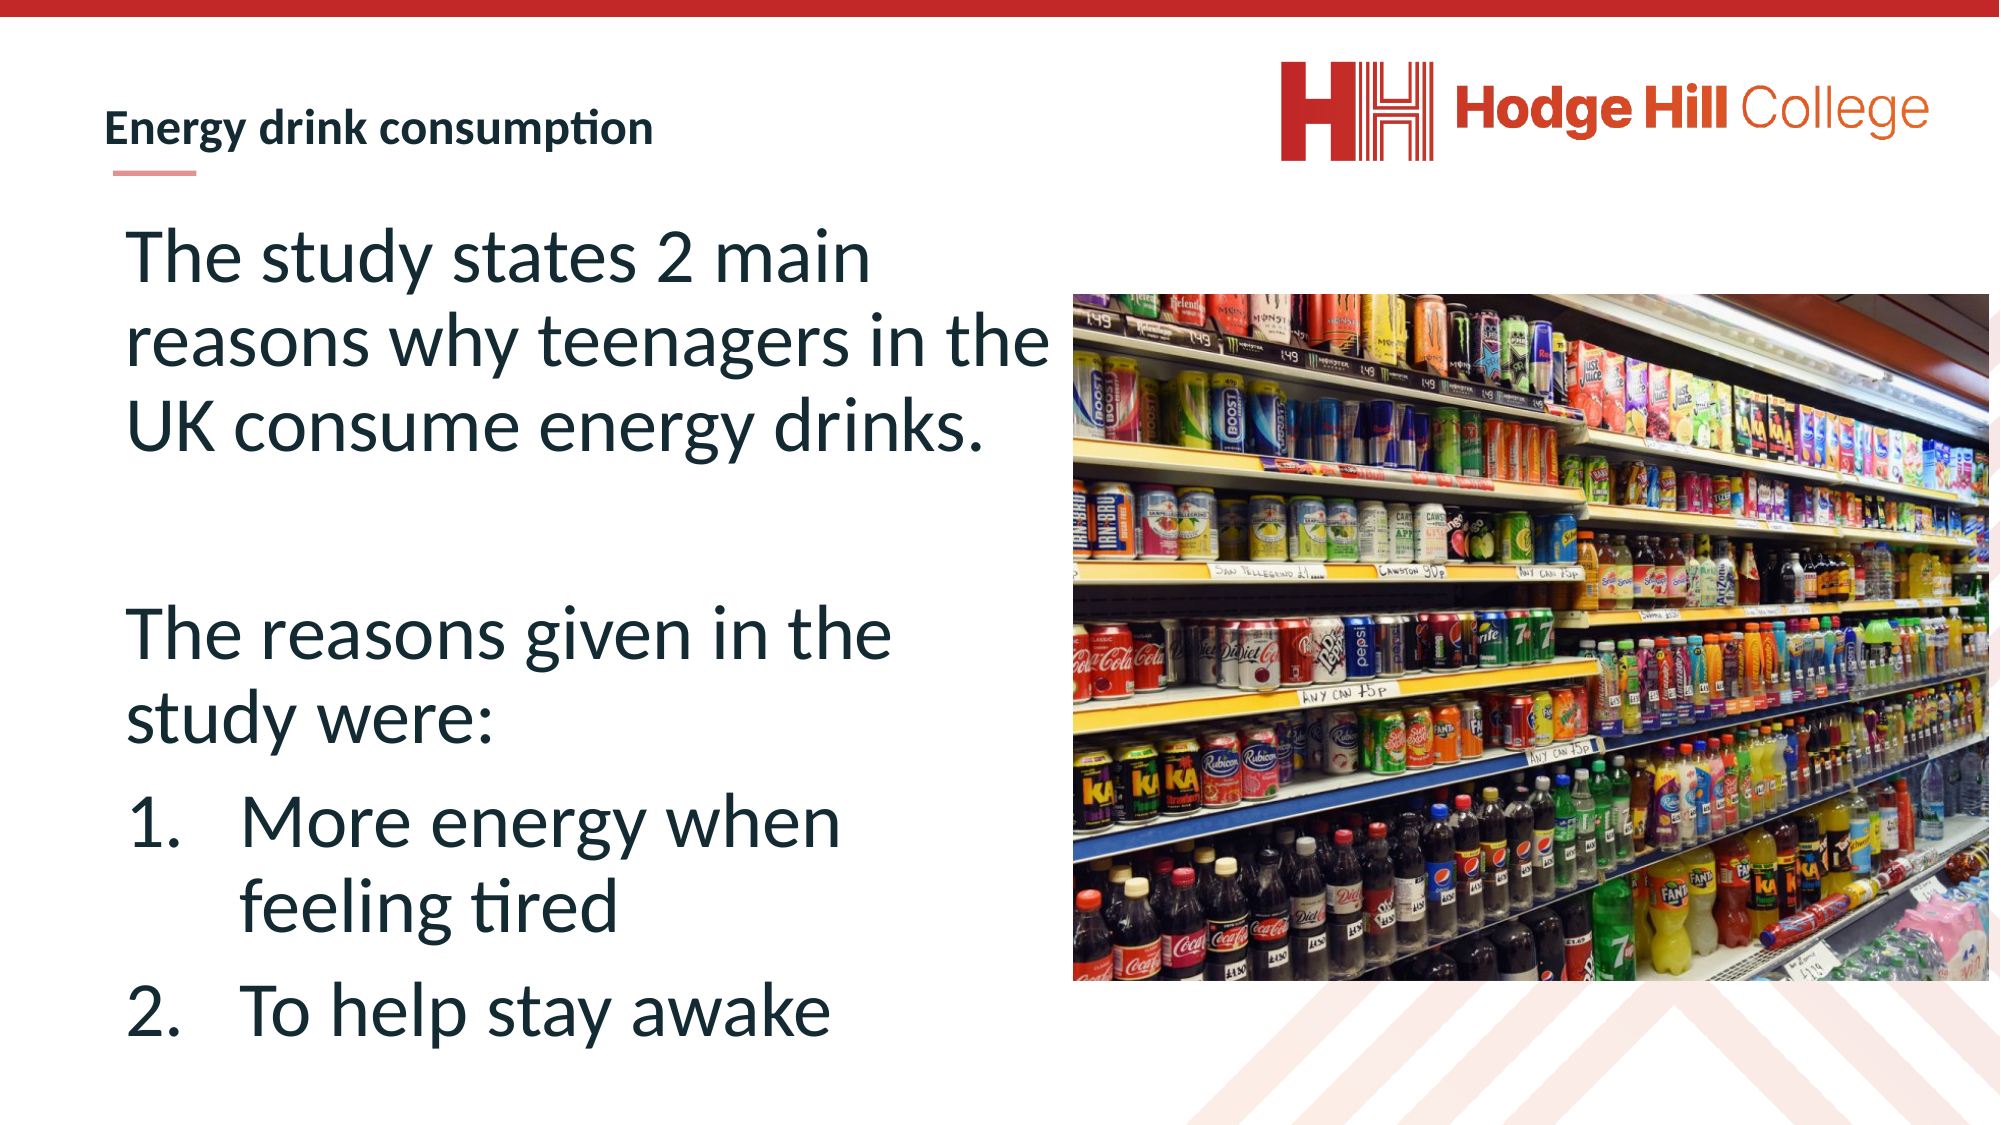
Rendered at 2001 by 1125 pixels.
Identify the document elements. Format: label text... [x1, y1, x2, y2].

picture [1073, 198, 2000, 1125]
picture [0, 0, 1999, 17]
picture [1280, 61, 1929, 161]
list The study states 2 main reasons why teenagers in the UK consume energy drinks. The reasons given in the study were: More energy when feeling tired To help stay awake [110, 219, 1073, 1125]
title Energy drink consumption [102, 29, 1091, 219]
